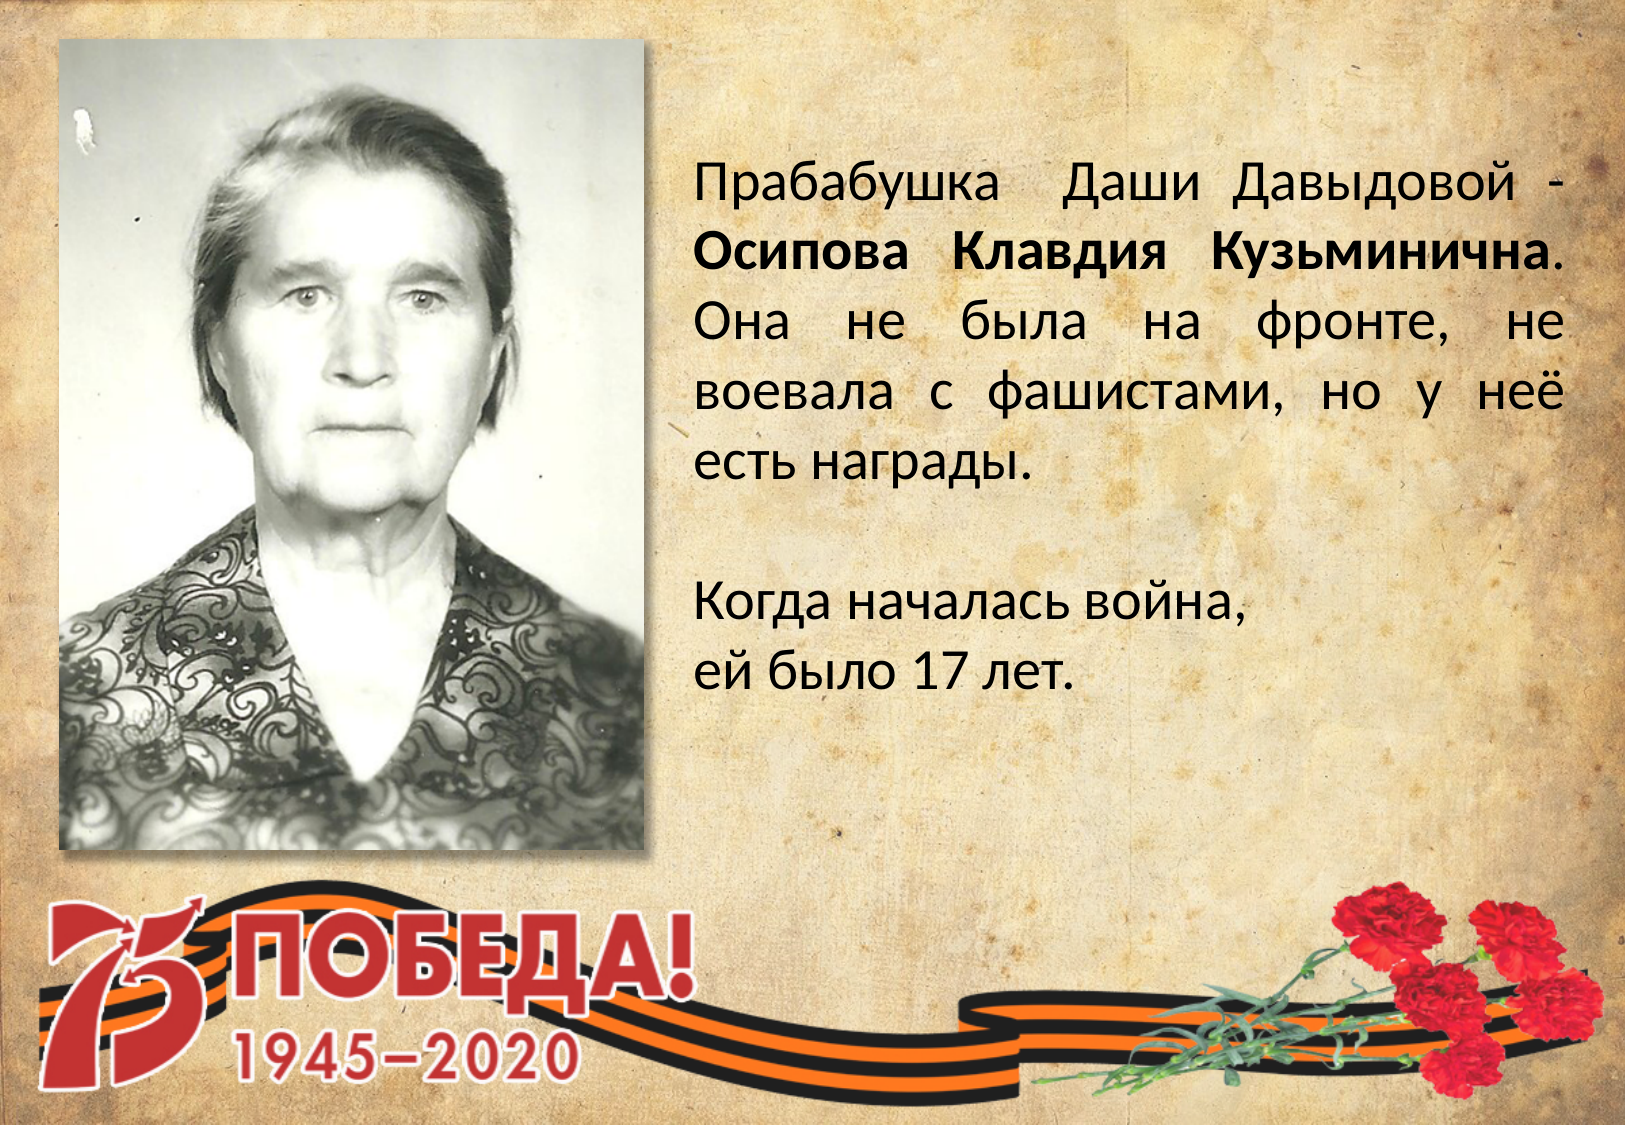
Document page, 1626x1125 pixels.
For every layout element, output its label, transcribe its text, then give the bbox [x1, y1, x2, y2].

text_box Прабабушка Даши Давыдовой - Осипова Клавдия Кузьминична. Она не была на фронте, не воевала с фашистами, но у неё есть награды. Когда началась война, ей было 17 лет. [678, 134, 1581, 709]
picture [59, 39, 644, 850]
